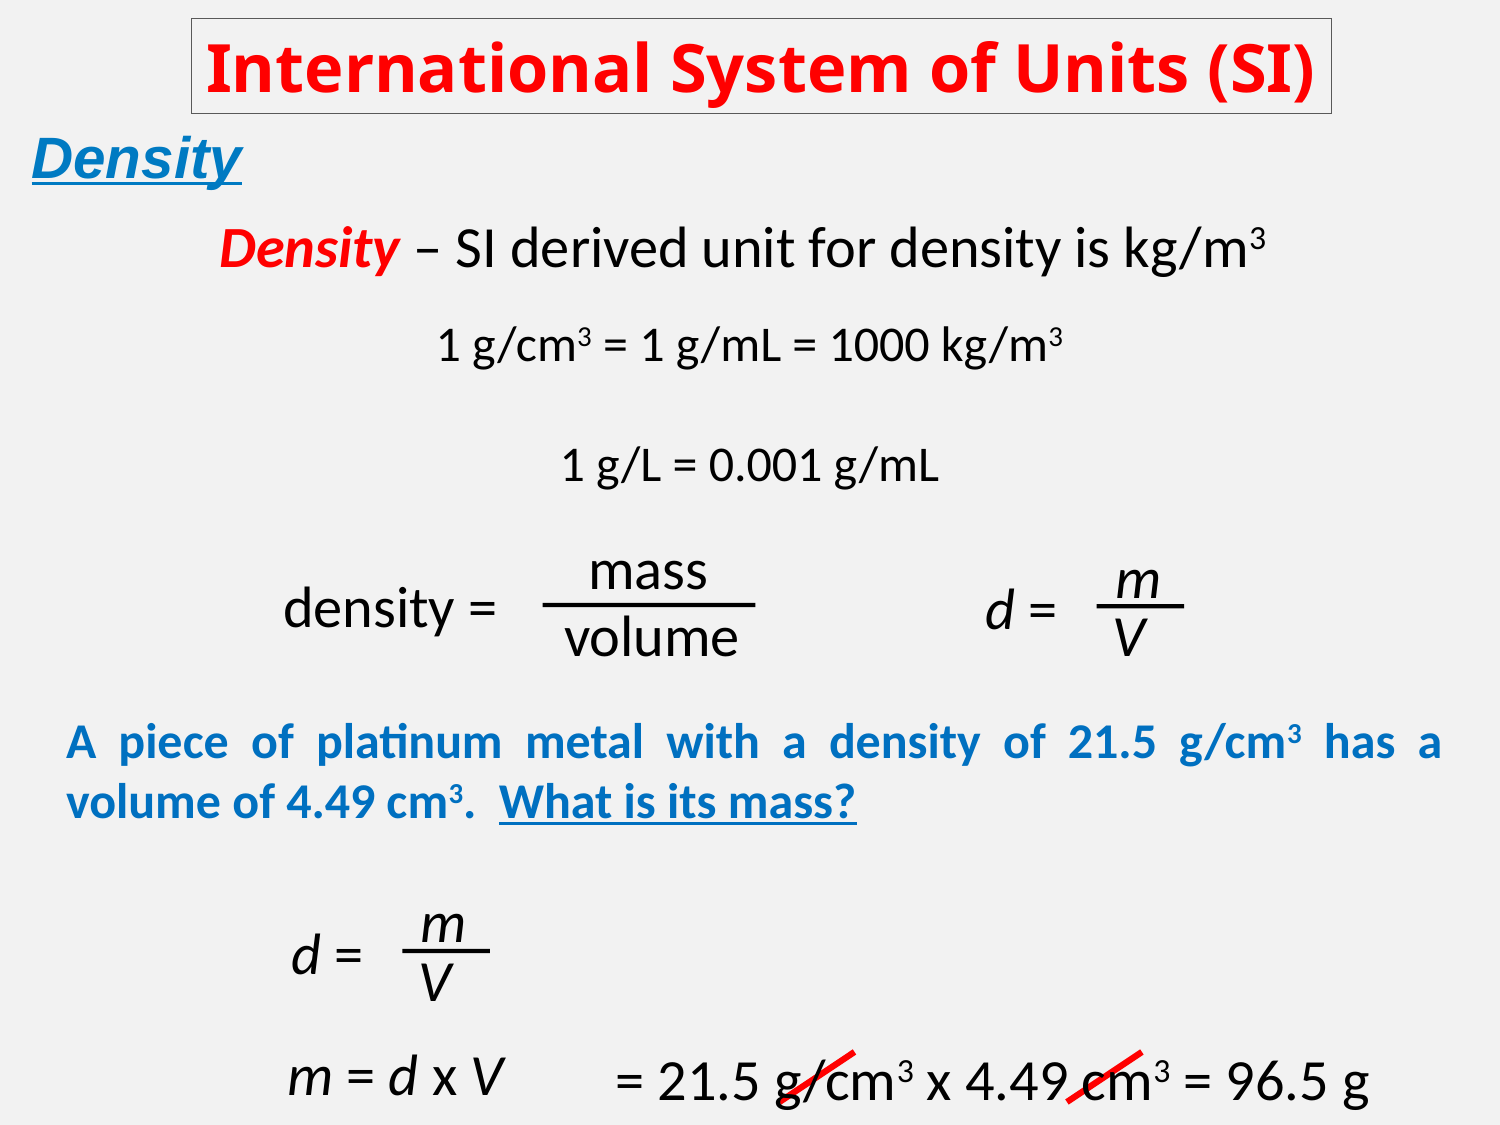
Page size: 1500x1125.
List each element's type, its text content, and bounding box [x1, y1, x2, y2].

text_box 1 g/cm3 = 1 g/mL = 1000 kg/m3 1 g/L = 0.001 g/mL [420, 303, 1078, 499]
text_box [256, 523, 762, 676]
text_box Density – SI derived unit for density is kg/m3 [204, 201, 1295, 287]
text_box m = d x V [272, 1029, 519, 1115]
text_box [271, 876, 490, 1021]
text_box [965, 532, 1185, 676]
text_box International System of Units (SI) [191, 18, 1332, 114]
text_box A piece of platinum metal with a density of 21.5 g/cm3 has a volume of 4.49 cm3. What is its mass? [51, 700, 1458, 836]
text_box = 21.5 g/cm3 x 4.49 cm3 = 96.5 g [601, 1034, 1385, 1119]
text_box Density [16, 113, 258, 198]
